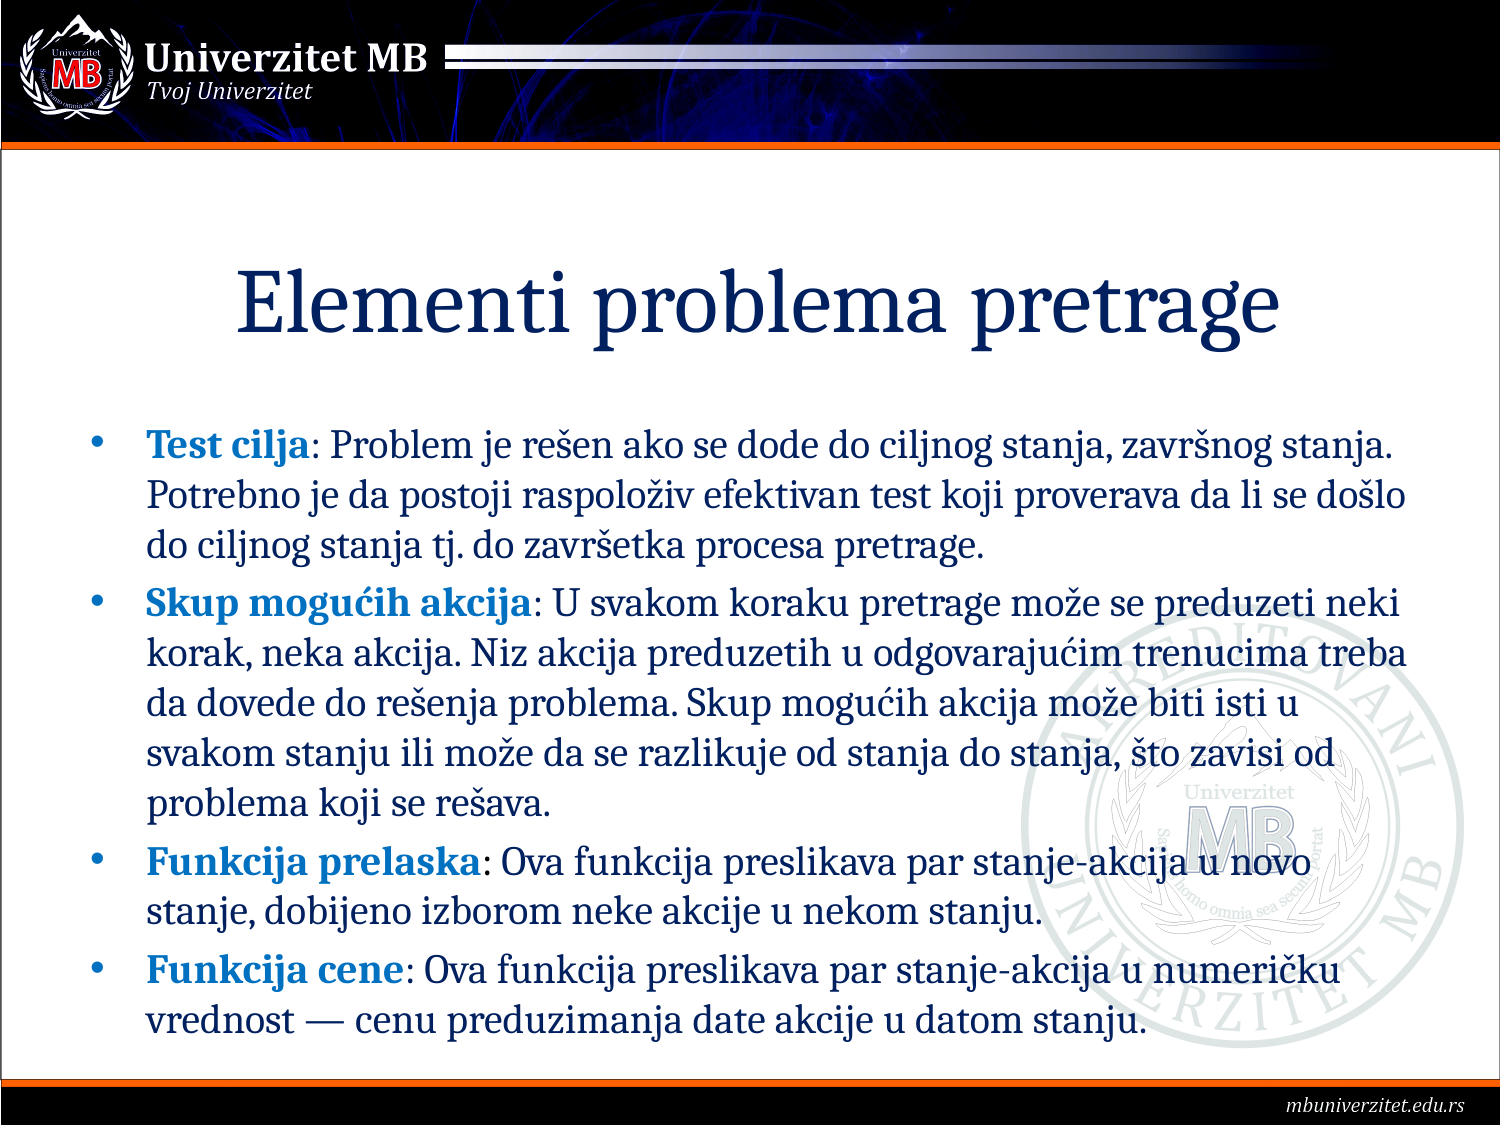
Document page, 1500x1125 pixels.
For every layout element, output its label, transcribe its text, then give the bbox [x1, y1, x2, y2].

picture [0, 0, 1500, 1125]
list Test cilja: Problem je rešen ako se dode do ciljnog stanja, završnog stanja. Potrebno je da postoji raspoloživ efektivan test koji proverava da li se došlo do ciljnog stanja tj. do završetka procesa pretrage. Skup mogućih akcija: U svakom koraku pretrage može se preduzeti neki korak, neka akcija. Niz akcija preduzetih u odgovarajućim trenucima treba da dovede do rešenja problema. Skup mogućih akcija može biti isti u svakom stanju ili može da se razlikuje od stanja do stanja, što zavisi od problema koji se rešava. Funkcija prelaska: Ova funkcija preslikava par stanje-akcija u novo stanje, dobijeno izborom neke akcije u nekom stanju. Funkcija cene: Ova funkcija preslikava par stanje-akcija u numeričku vrednost — cenu preduzimanja date akcije u datom stanju. [75, 408, 1425, 1005]
title Elementi problema pretrage [112, 208, 1406, 384]
